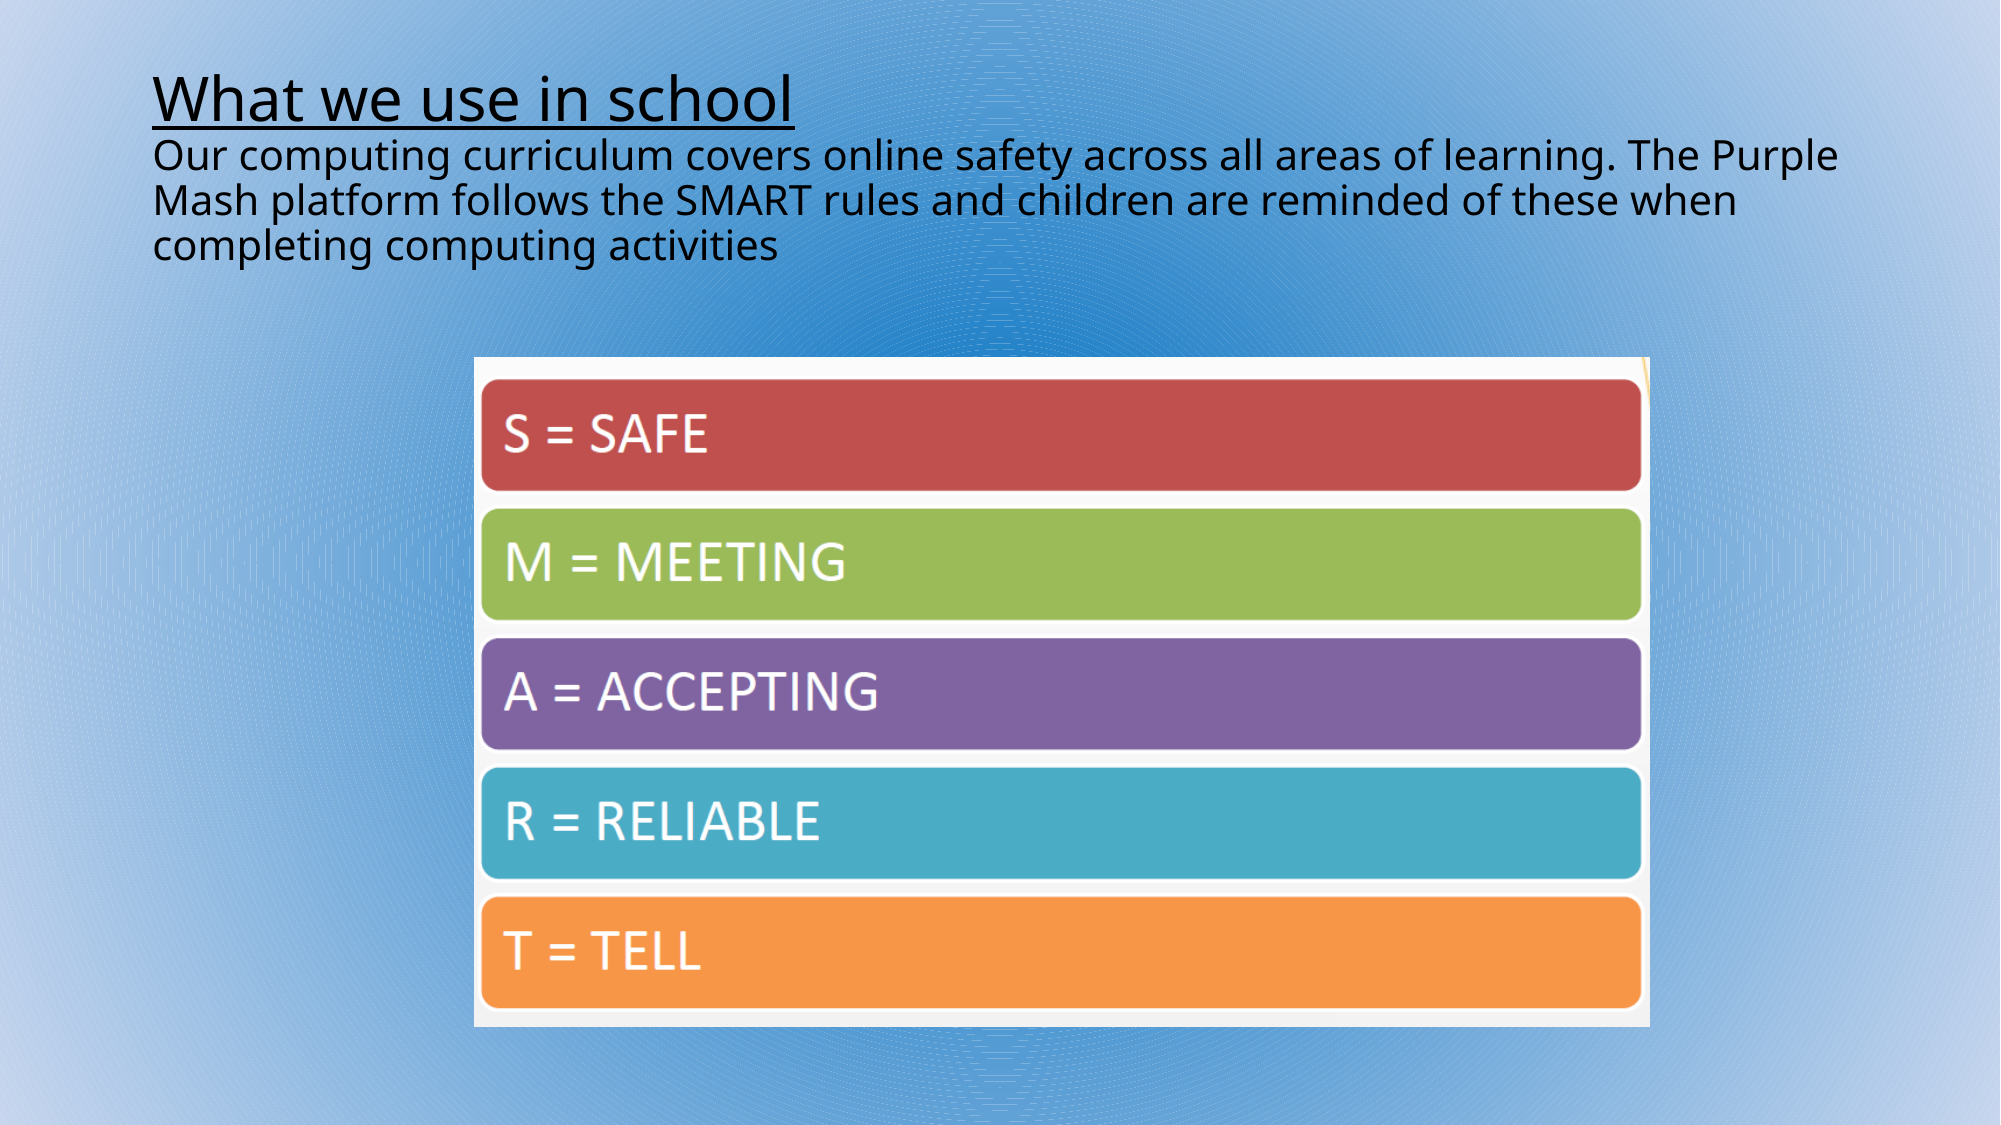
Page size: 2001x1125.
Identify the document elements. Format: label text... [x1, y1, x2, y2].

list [474, 357, 1650, 1027]
title What we use in school Our computing curriculum covers online safety across all areas of learning. The Purple Mash platform follows the SMART rules and children are reminded of these when completing computing activities [137, 59, 1863, 278]
